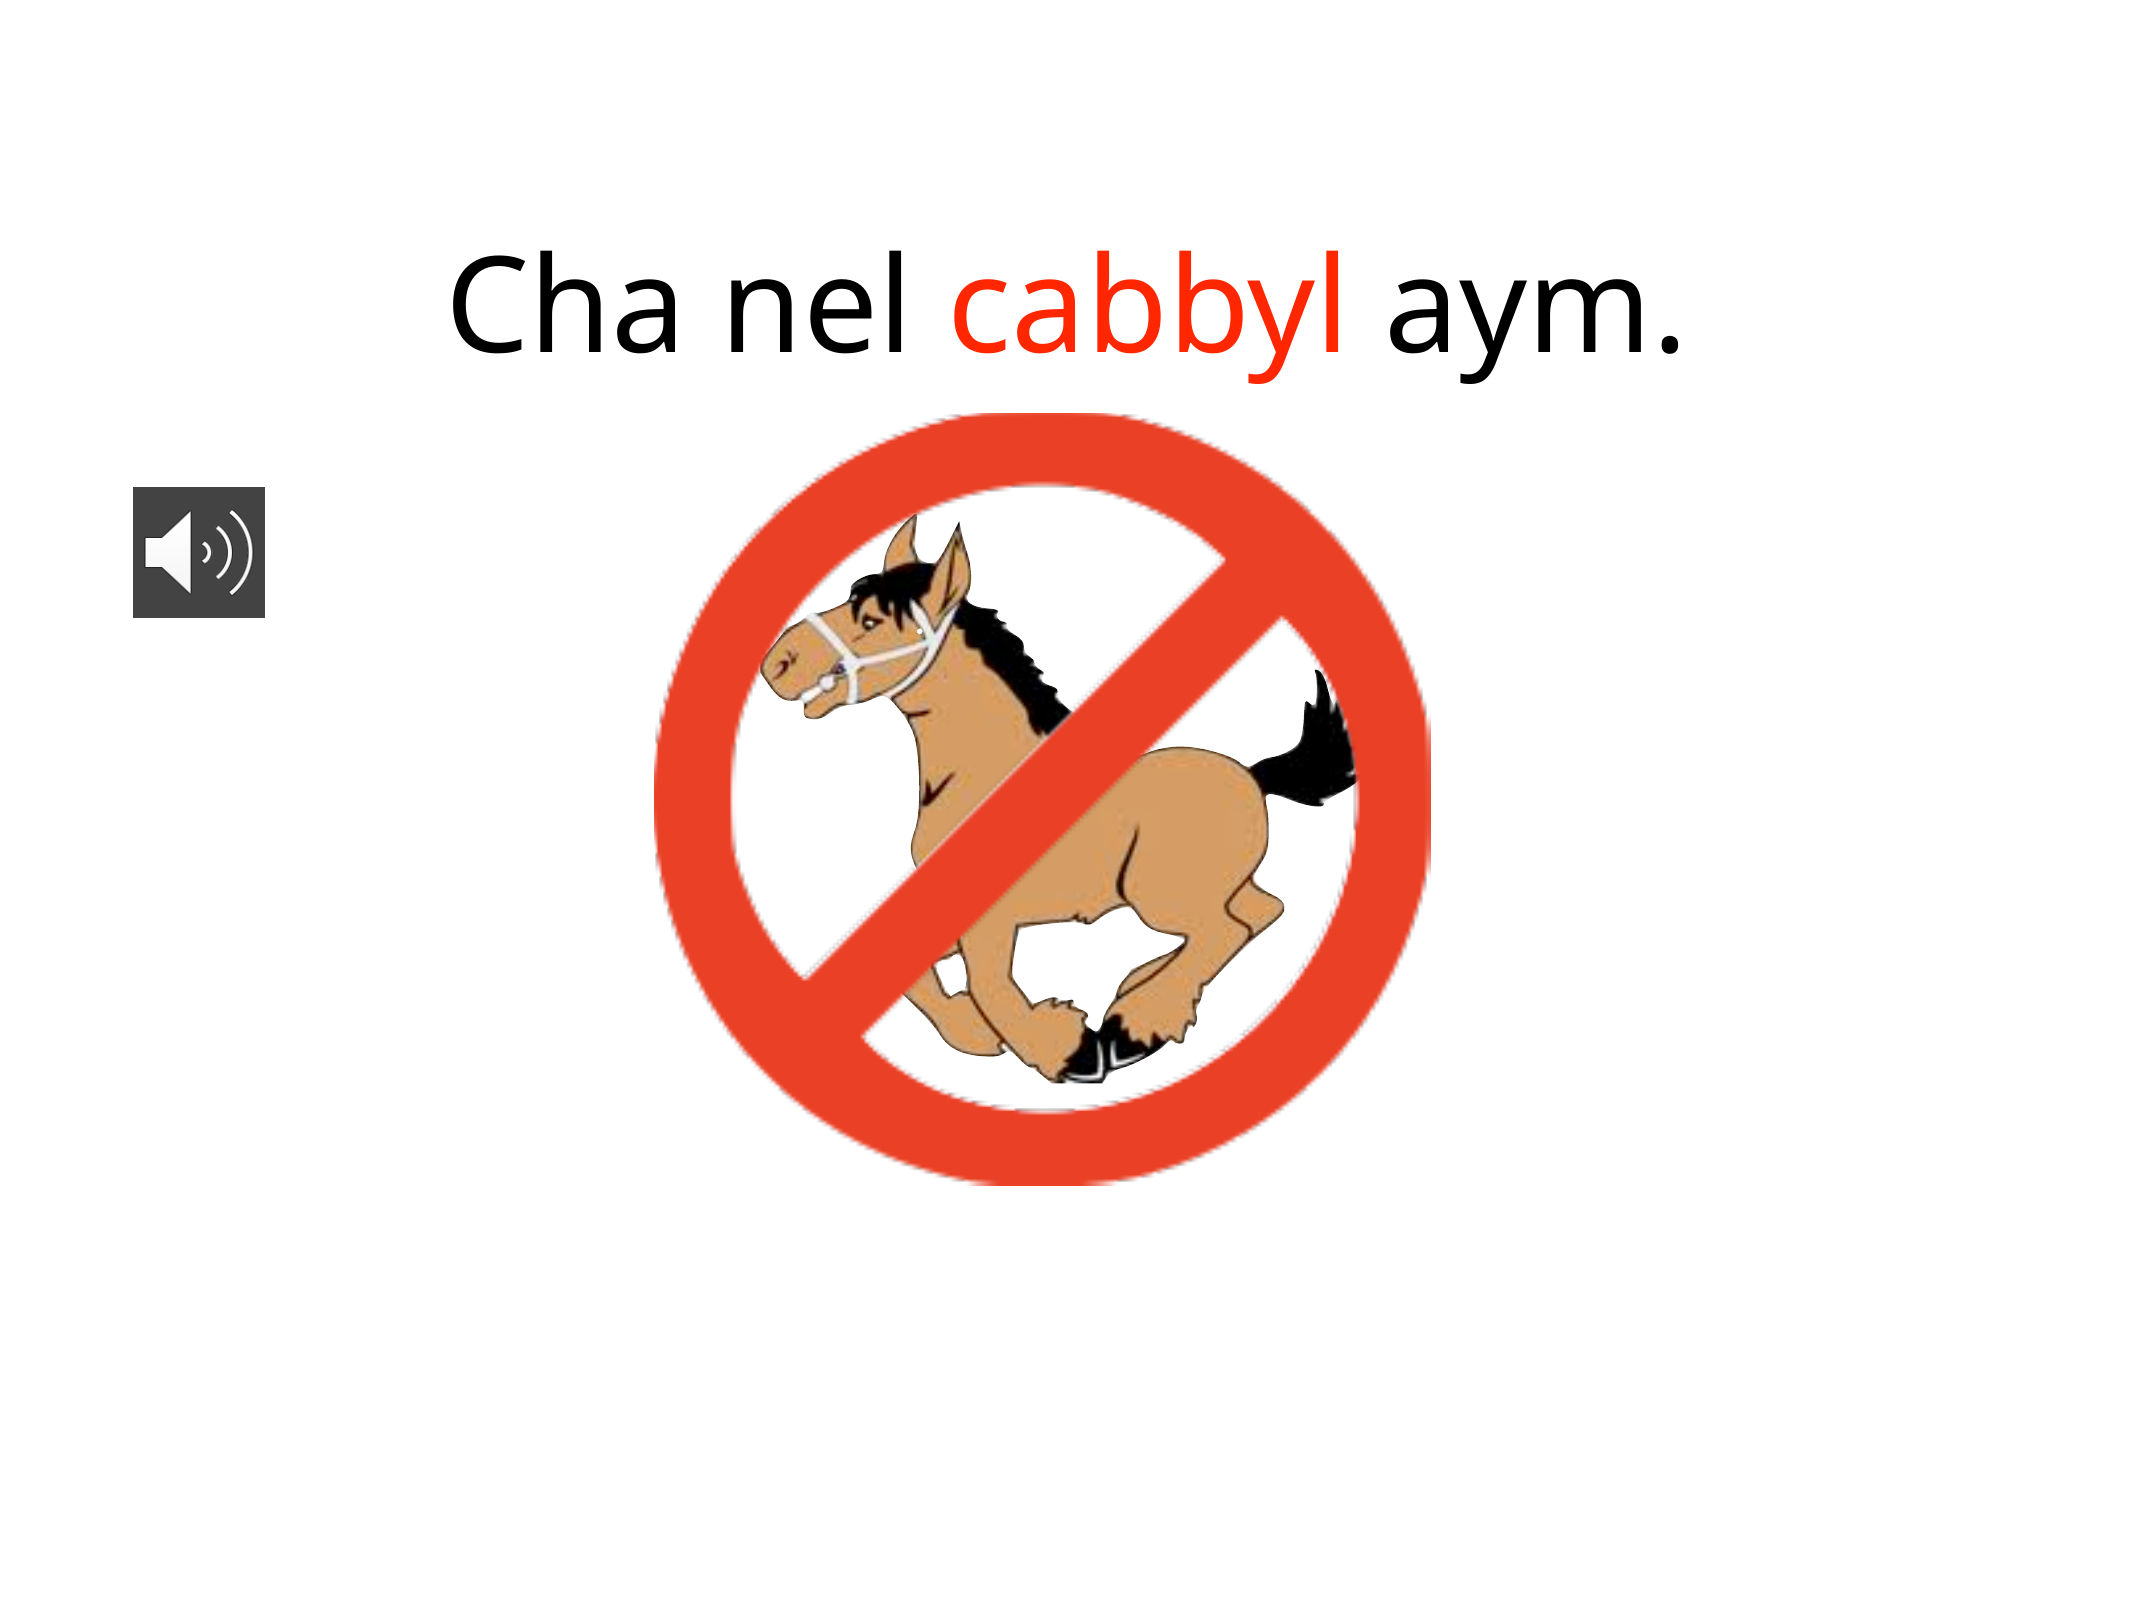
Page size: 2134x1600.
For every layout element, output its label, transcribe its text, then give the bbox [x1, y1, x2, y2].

text_box Cha nel cabbyl aym. [436, 210, 1697, 388]
picture [132, 485, 267, 620]
picture [654, 413, 1431, 1187]
